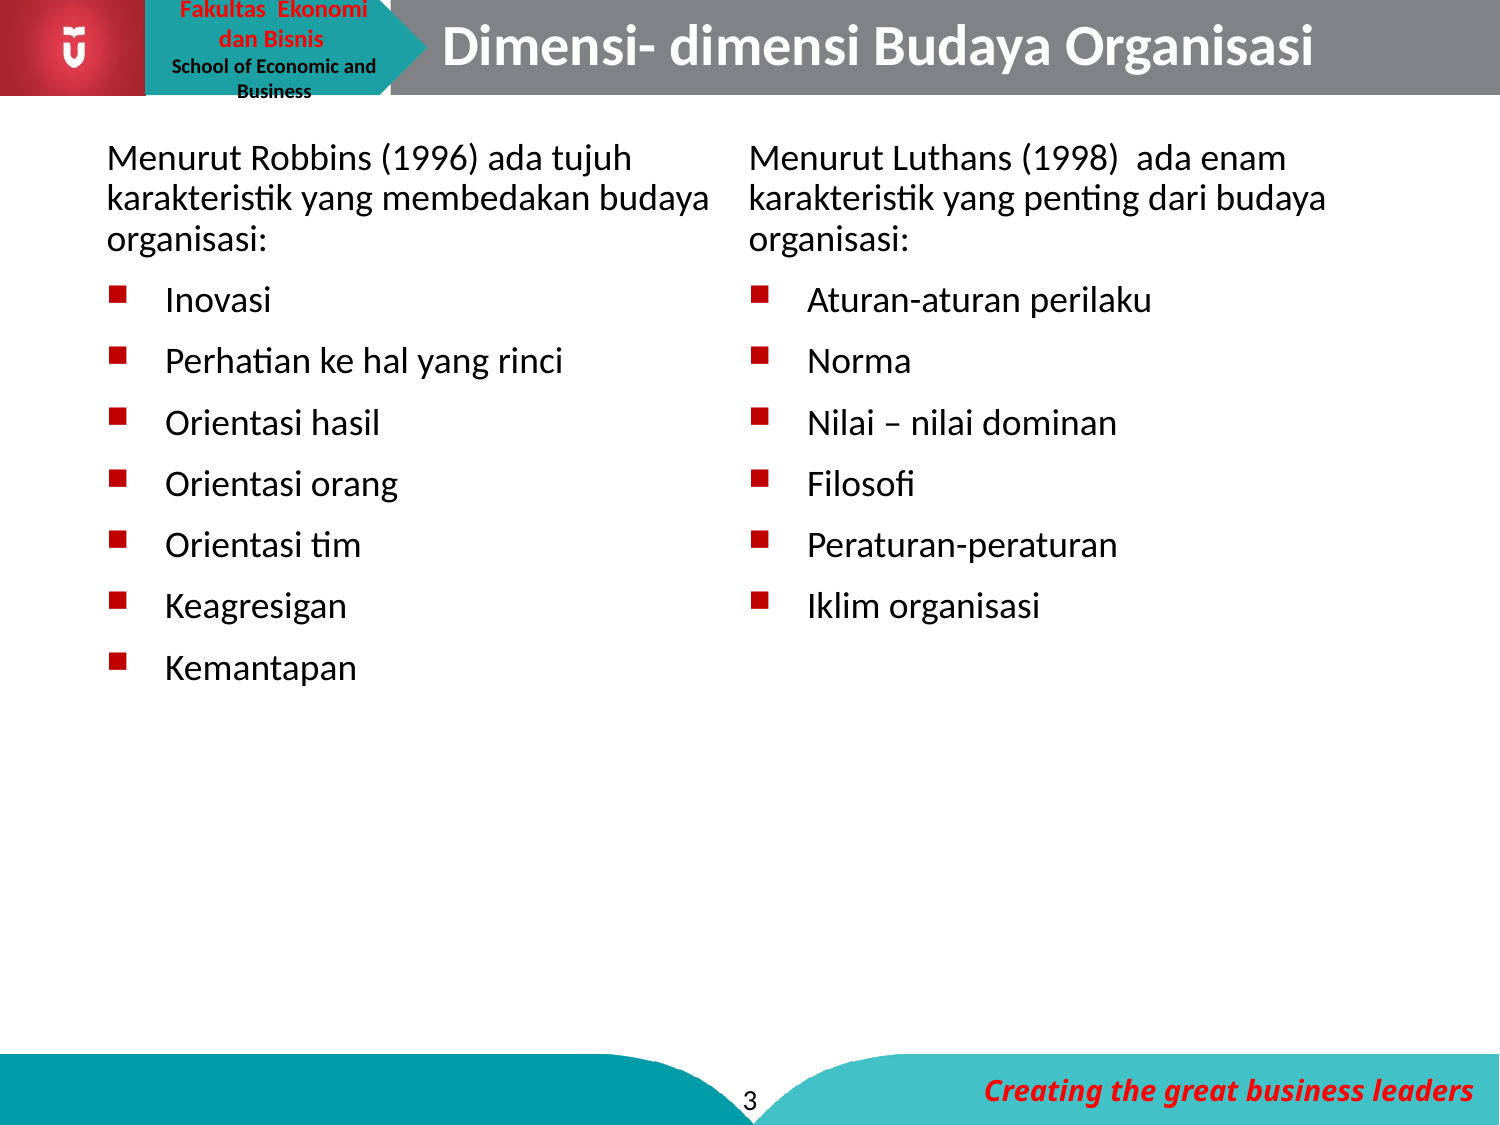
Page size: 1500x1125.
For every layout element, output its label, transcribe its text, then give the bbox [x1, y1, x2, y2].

picture [0, 0, 145, 96]
title Dimensi- dimensi Budaya Organisasi [427, 0, 1500, 95]
picture [0, 1054, 1499, 1125]
list Menurut Robbins (1996) ada tujuh karakteristik yang membedakan budaya organisasi: Inovasi Perhatian ke hal yang rinci Orientasi hasil Orientasi orang Orientasi tim Keagresigan Kemantapan Menurut Luthans (1998) ada enam karakteristik yang penting dari budaya organisasi: Aturan-aturan perilaku Norma Nilai – nilai dominan Filosofi Peraturan-peraturan Iklim organisasi [91, 130, 1406, 1055]
